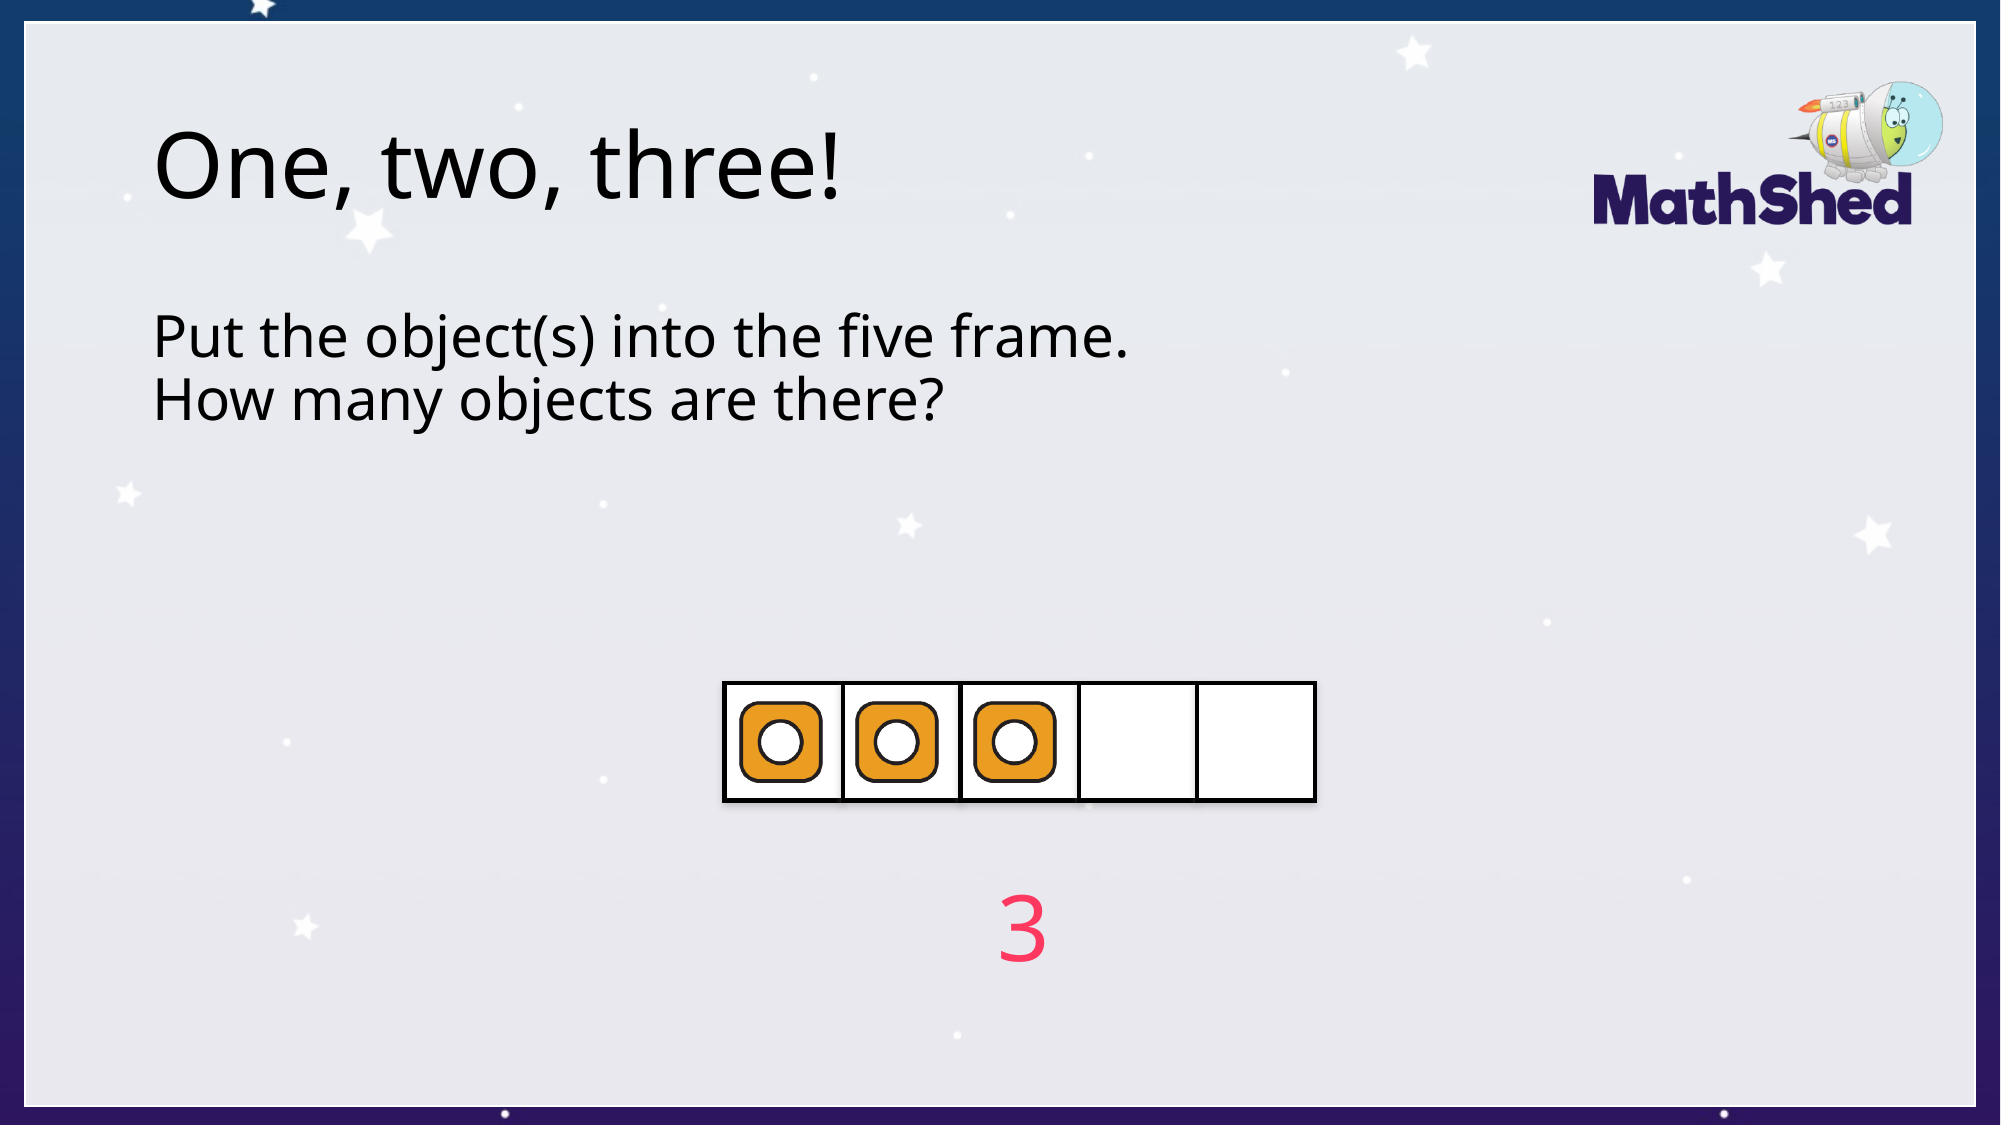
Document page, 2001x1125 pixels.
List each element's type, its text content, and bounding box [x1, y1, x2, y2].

list Put the object(s) into the five frame. How many objects are there? [137, 299, 1863, 1014]
title One, two, three! [137, 59, 1578, 278]
picture [0, 0, 2001, 1125]
text_box 3 [982, 862, 1065, 988]
text_box [724, 682, 728, 801]
